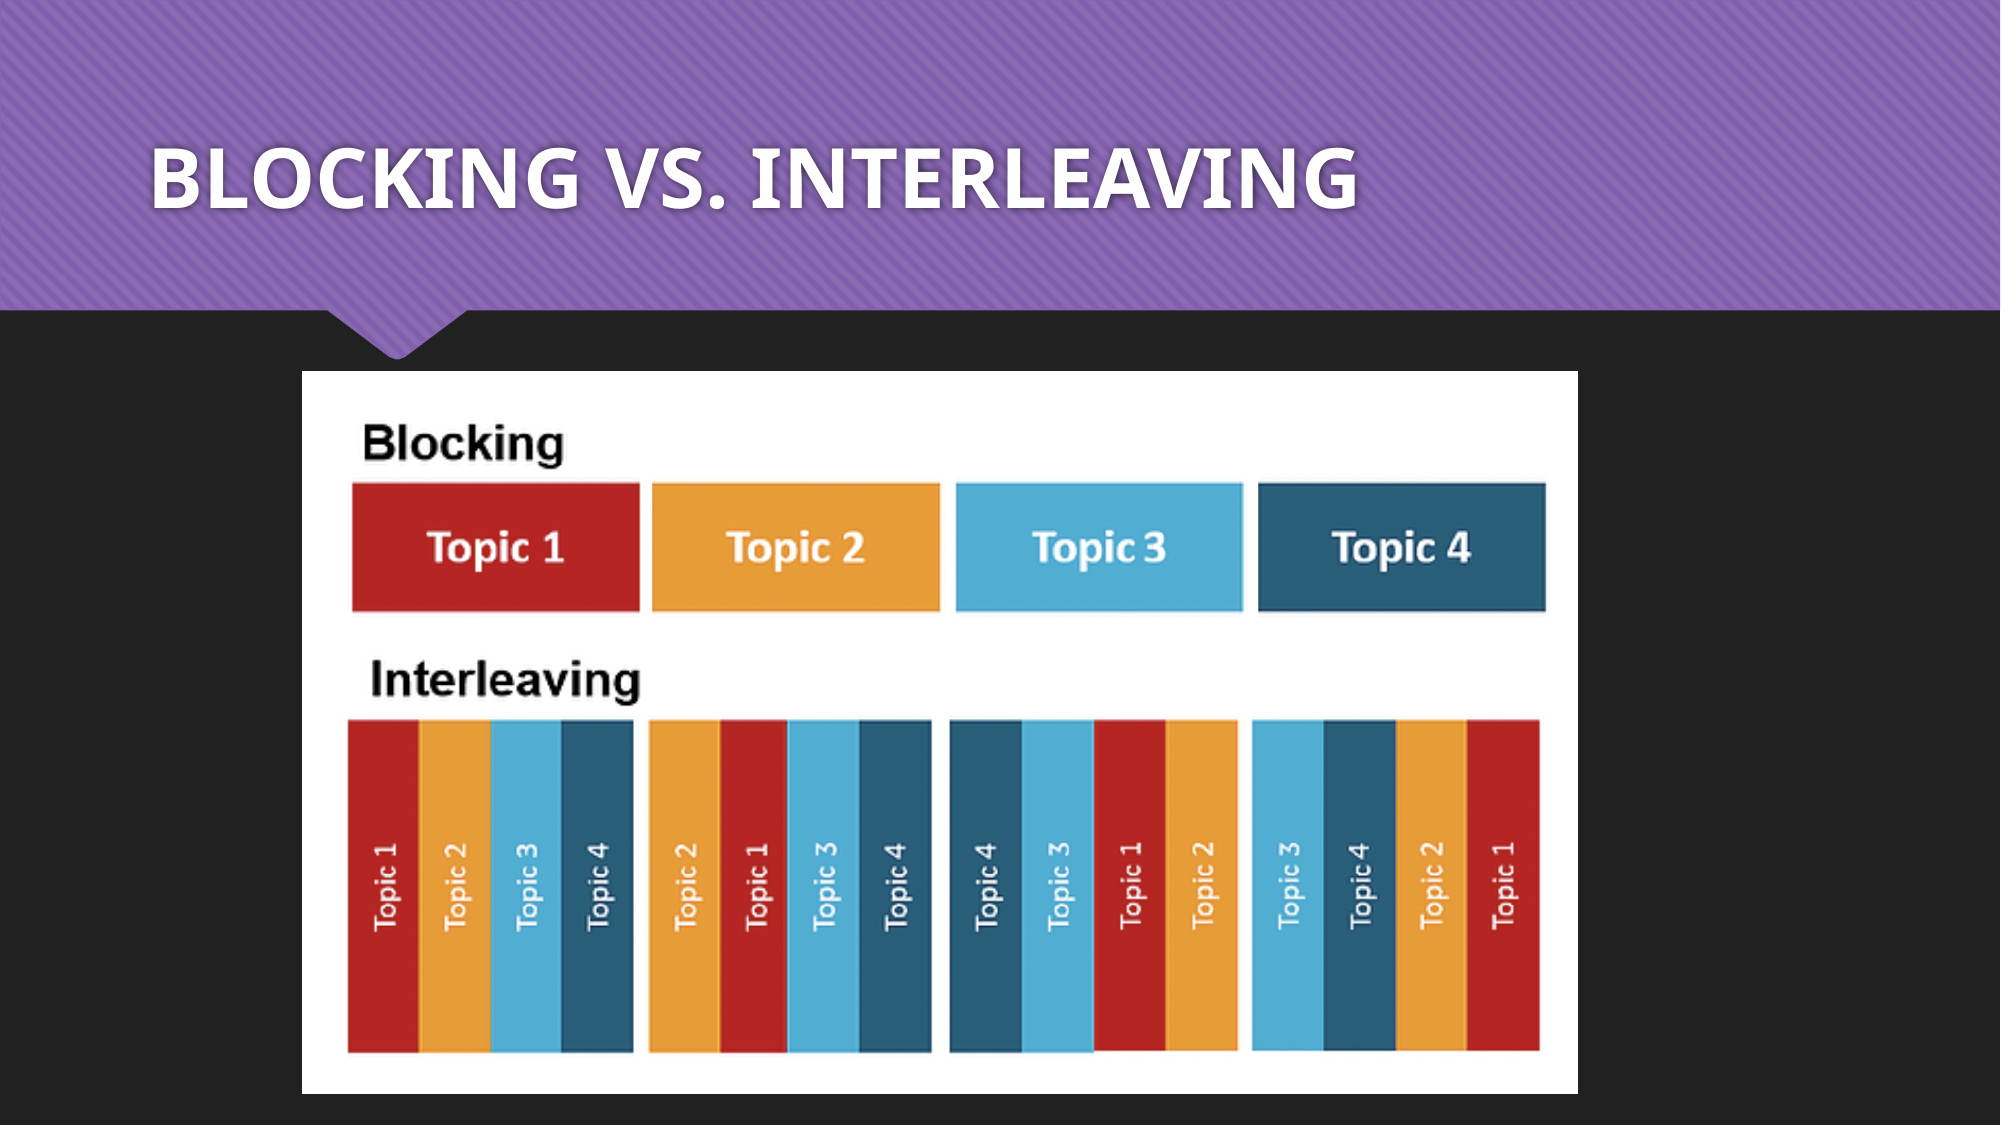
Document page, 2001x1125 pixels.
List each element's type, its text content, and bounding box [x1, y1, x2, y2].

picture [302, 371, 1578, 1095]
title BLOCKING VS. INTERLEAVING [132, 73, 1868, 233]
